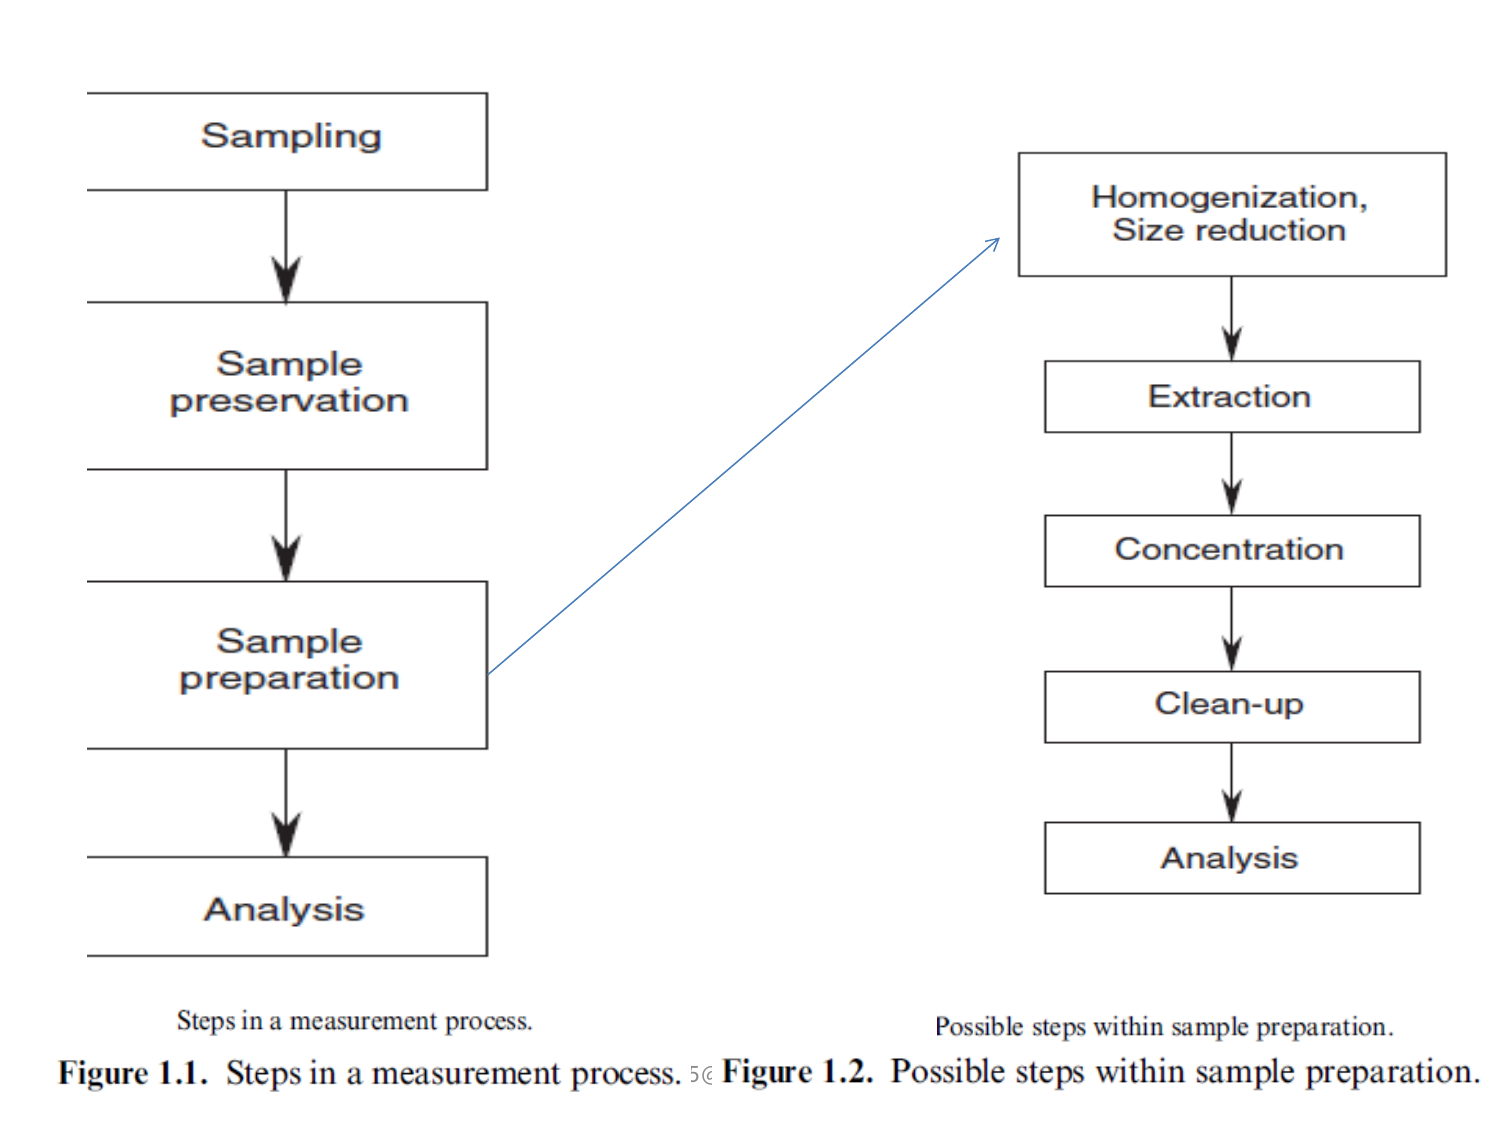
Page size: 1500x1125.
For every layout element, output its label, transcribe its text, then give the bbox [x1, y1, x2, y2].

picture [1012, 149, 1451, 901]
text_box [487, 237, 1001, 676]
picture [37, 999, 691, 1115]
footer salasibatumo555@gmail.com /salolemo@yahoo.com [694, 1042, 713, 1103]
picture [712, 999, 1490, 1101]
picture [87, 87, 538, 963]
